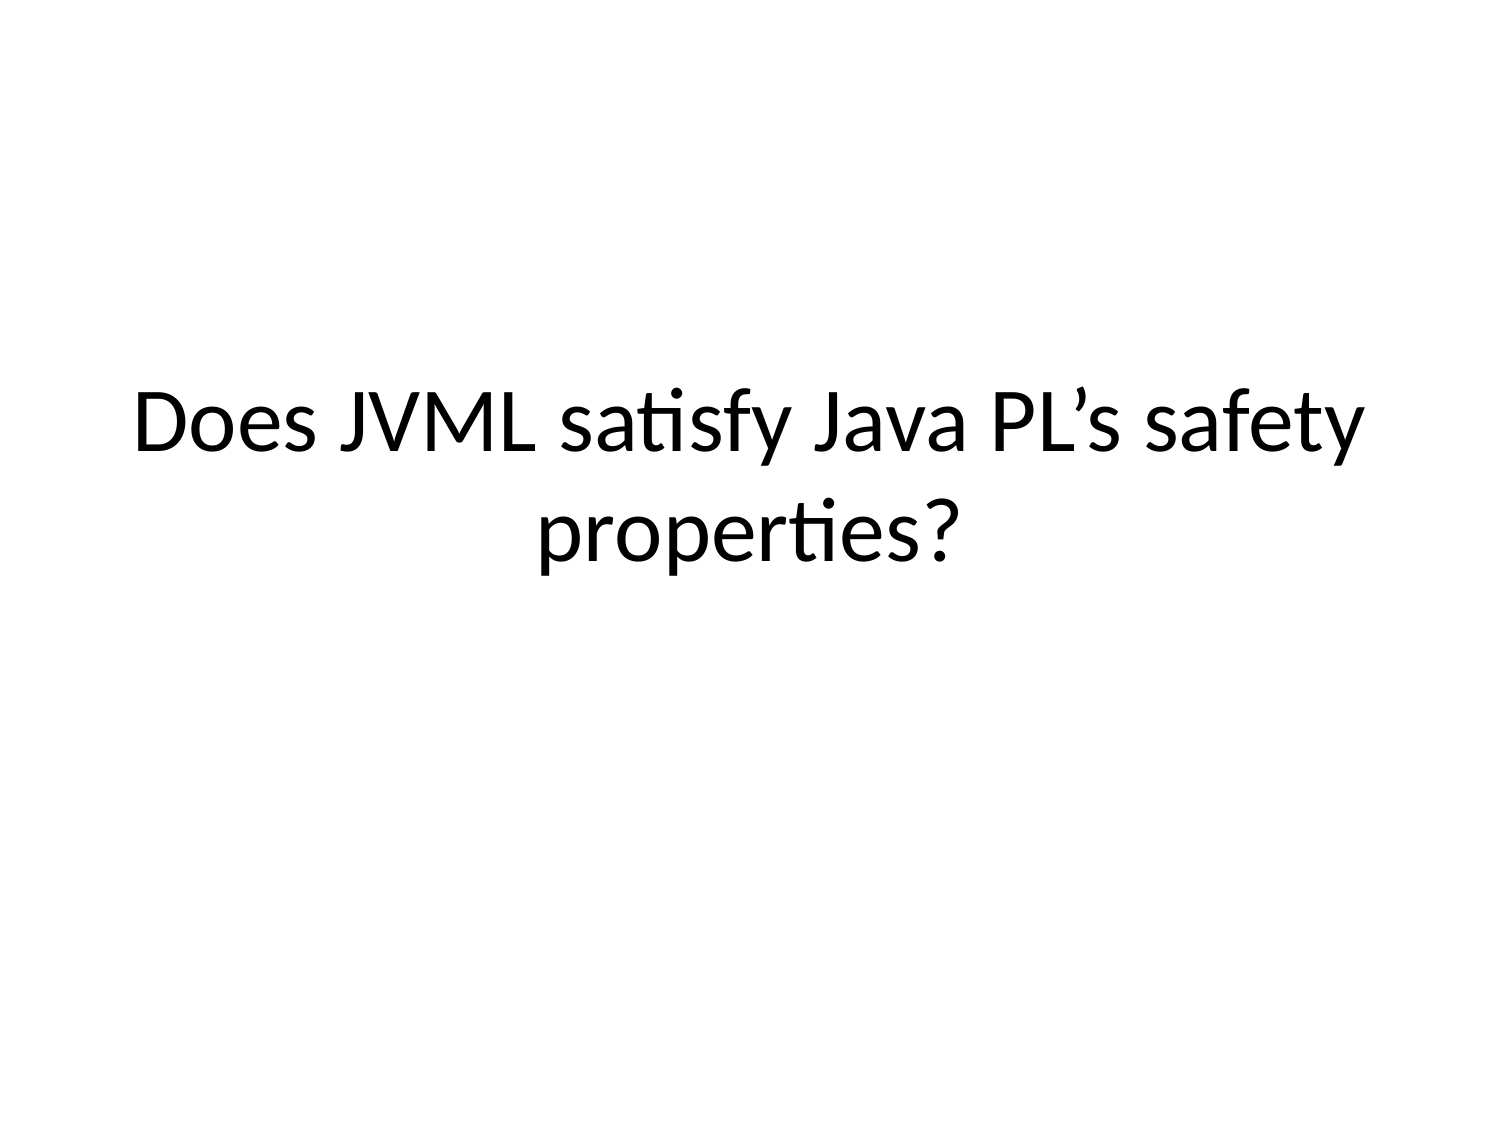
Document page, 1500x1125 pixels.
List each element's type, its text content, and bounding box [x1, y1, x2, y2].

title Does JVML satisfy Java PL’s safety properties? [112, 349, 1388, 591]
